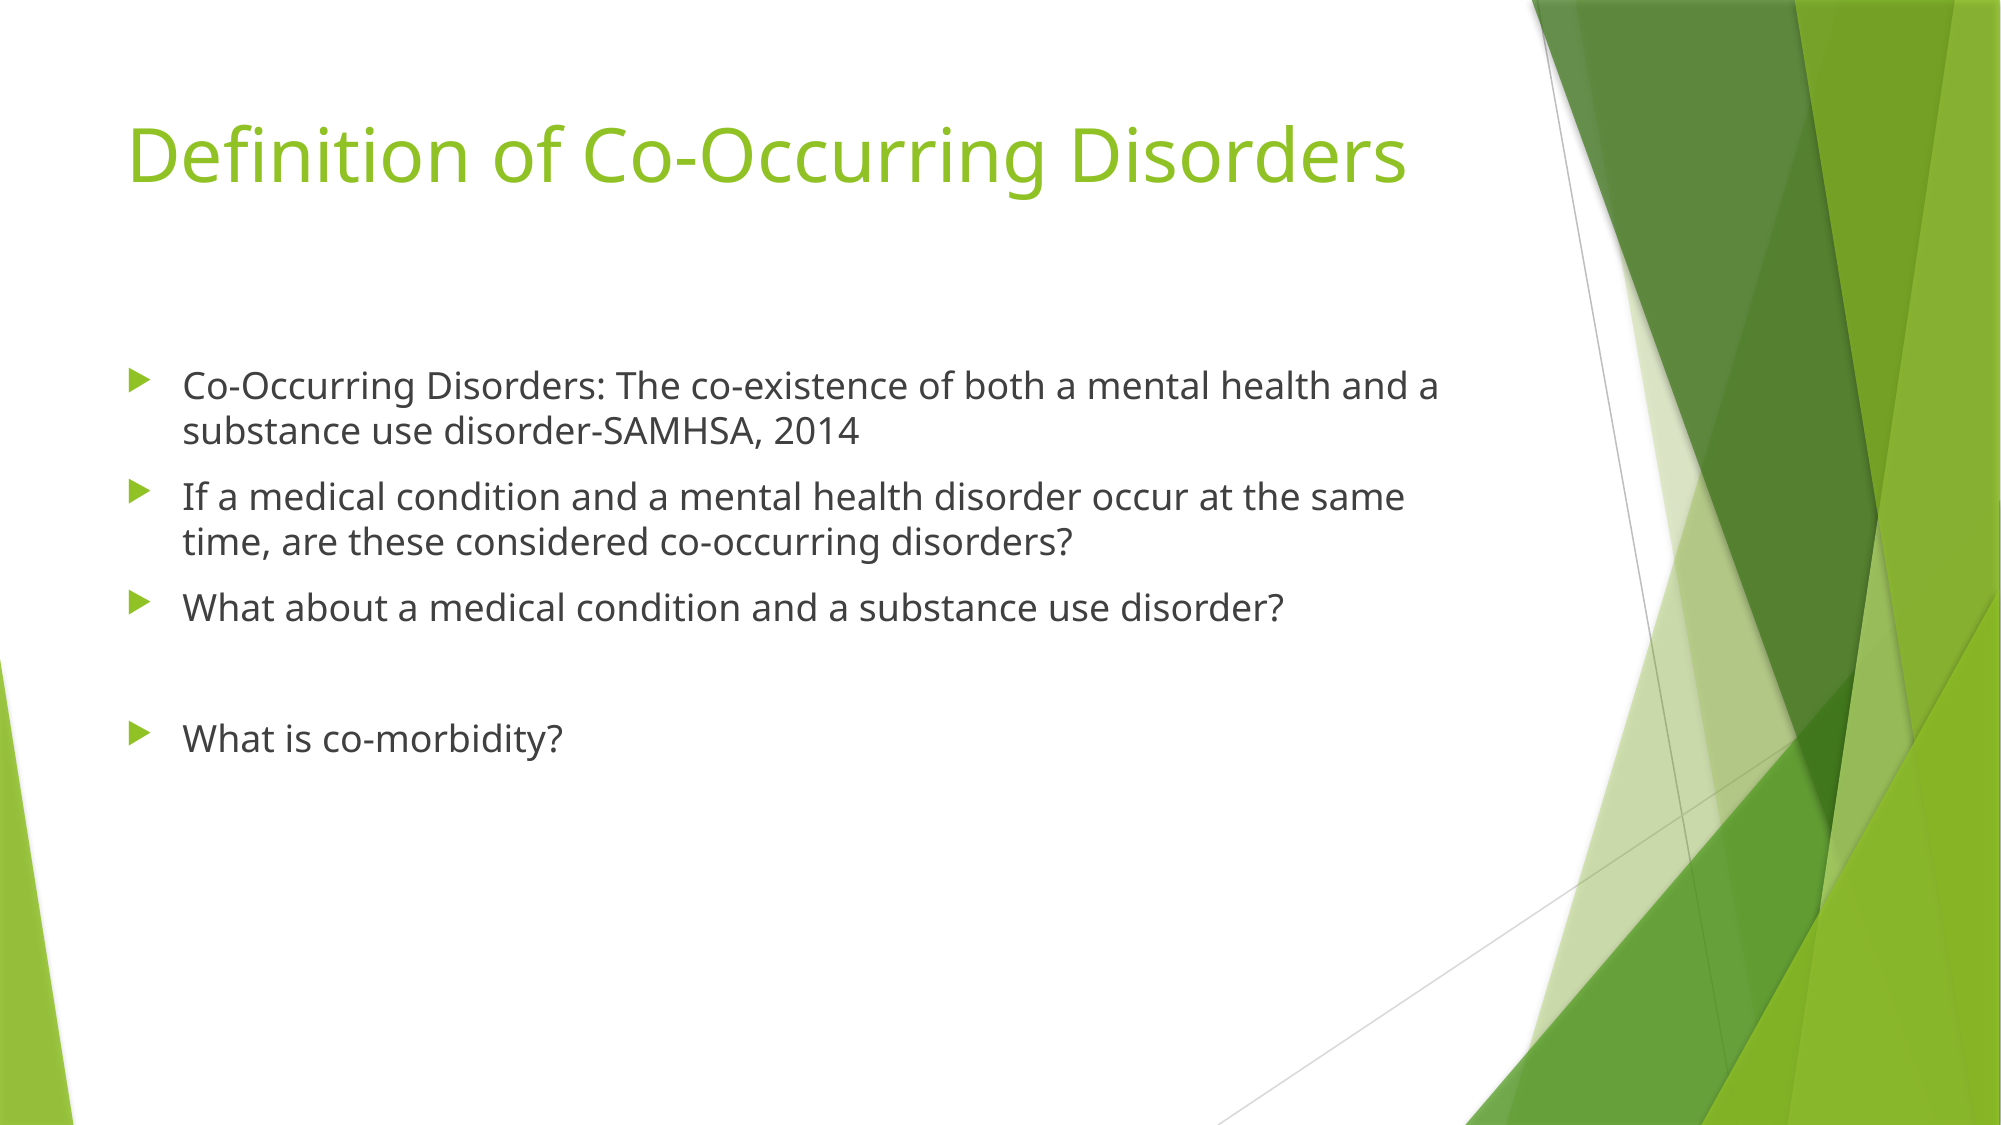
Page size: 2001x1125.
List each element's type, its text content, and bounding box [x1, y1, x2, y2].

title Definition of Co-Occurring Disorders [111, 99, 1522, 317]
list Co-Occurring Disorders: The co-existence of both a mental health and a substance use disorder-SAMHSA, 2014 If a medical condition and a mental health disorder occur at the same time, are these considered co-occurring disorders? What about a medical condition and a substance use disorder? What is co-morbidity? [111, 354, 1522, 992]
